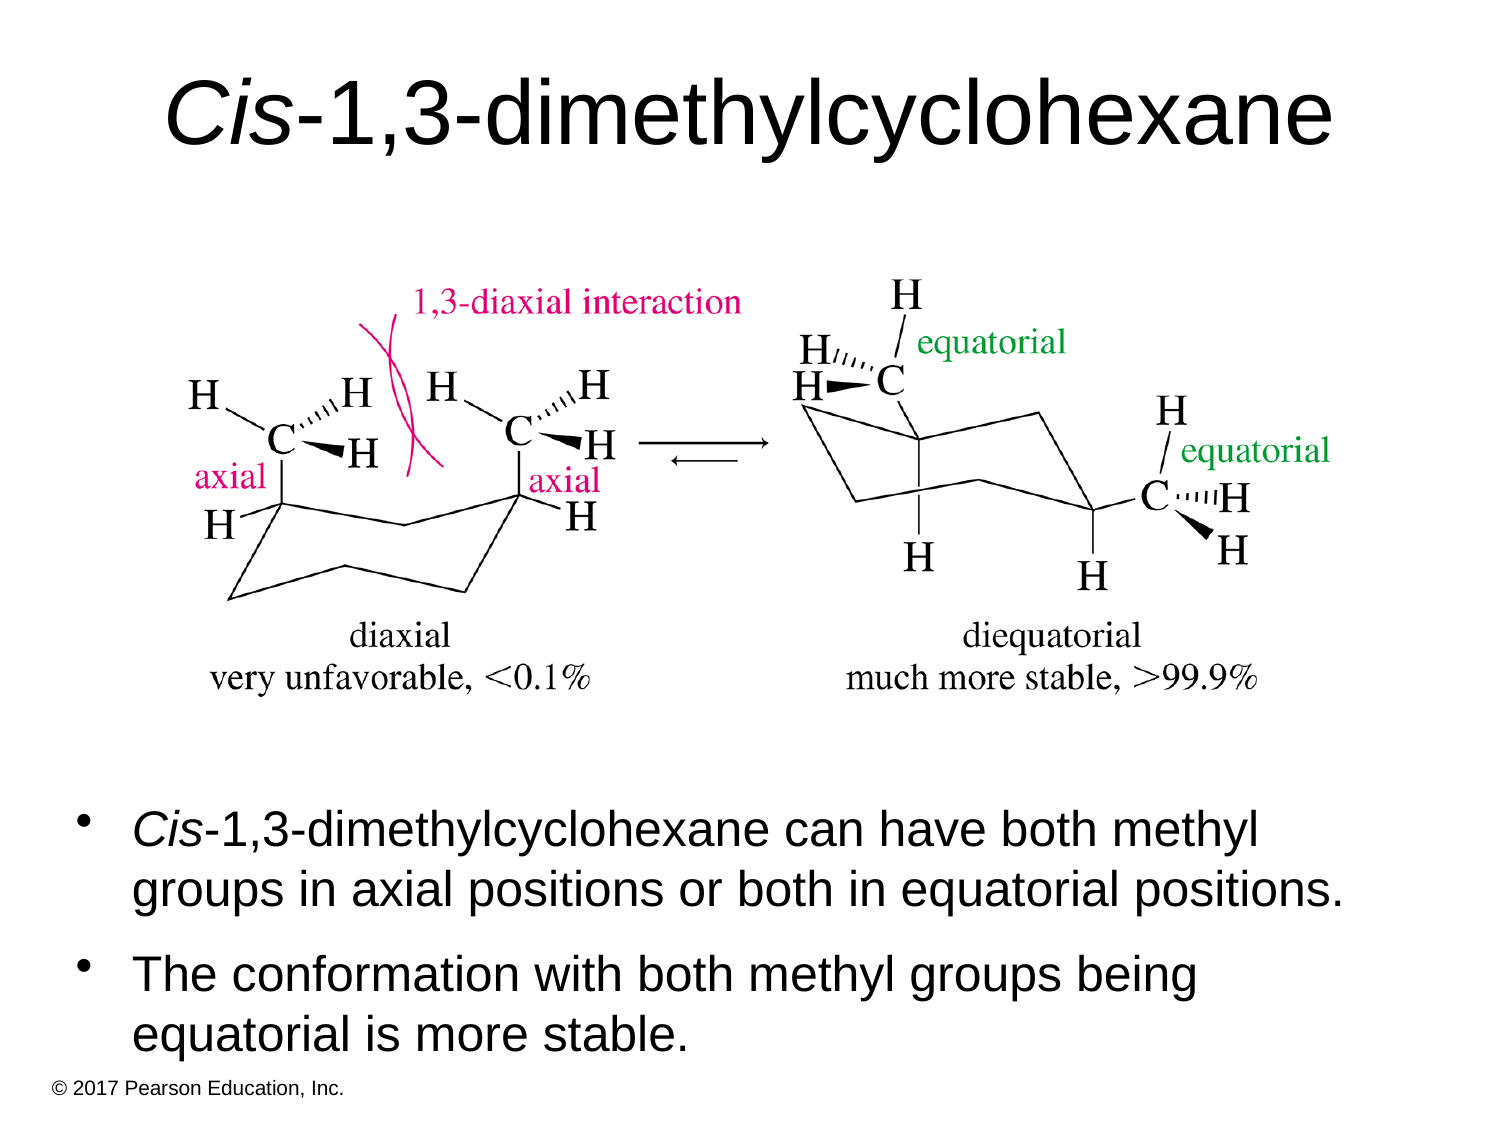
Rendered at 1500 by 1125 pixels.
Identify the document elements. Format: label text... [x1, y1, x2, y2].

list Cis-1,3-dimethylcyclohexane can have both methyl groups in axial positions or both in equatorial positions. The conformation with both methyl groups being equatorial is more stable. [60, 789, 1398, 1077]
title Cis-1,3-dimethylcyclohexane [75, 45, 1425, 277]
picture [179, 270, 1339, 700]
